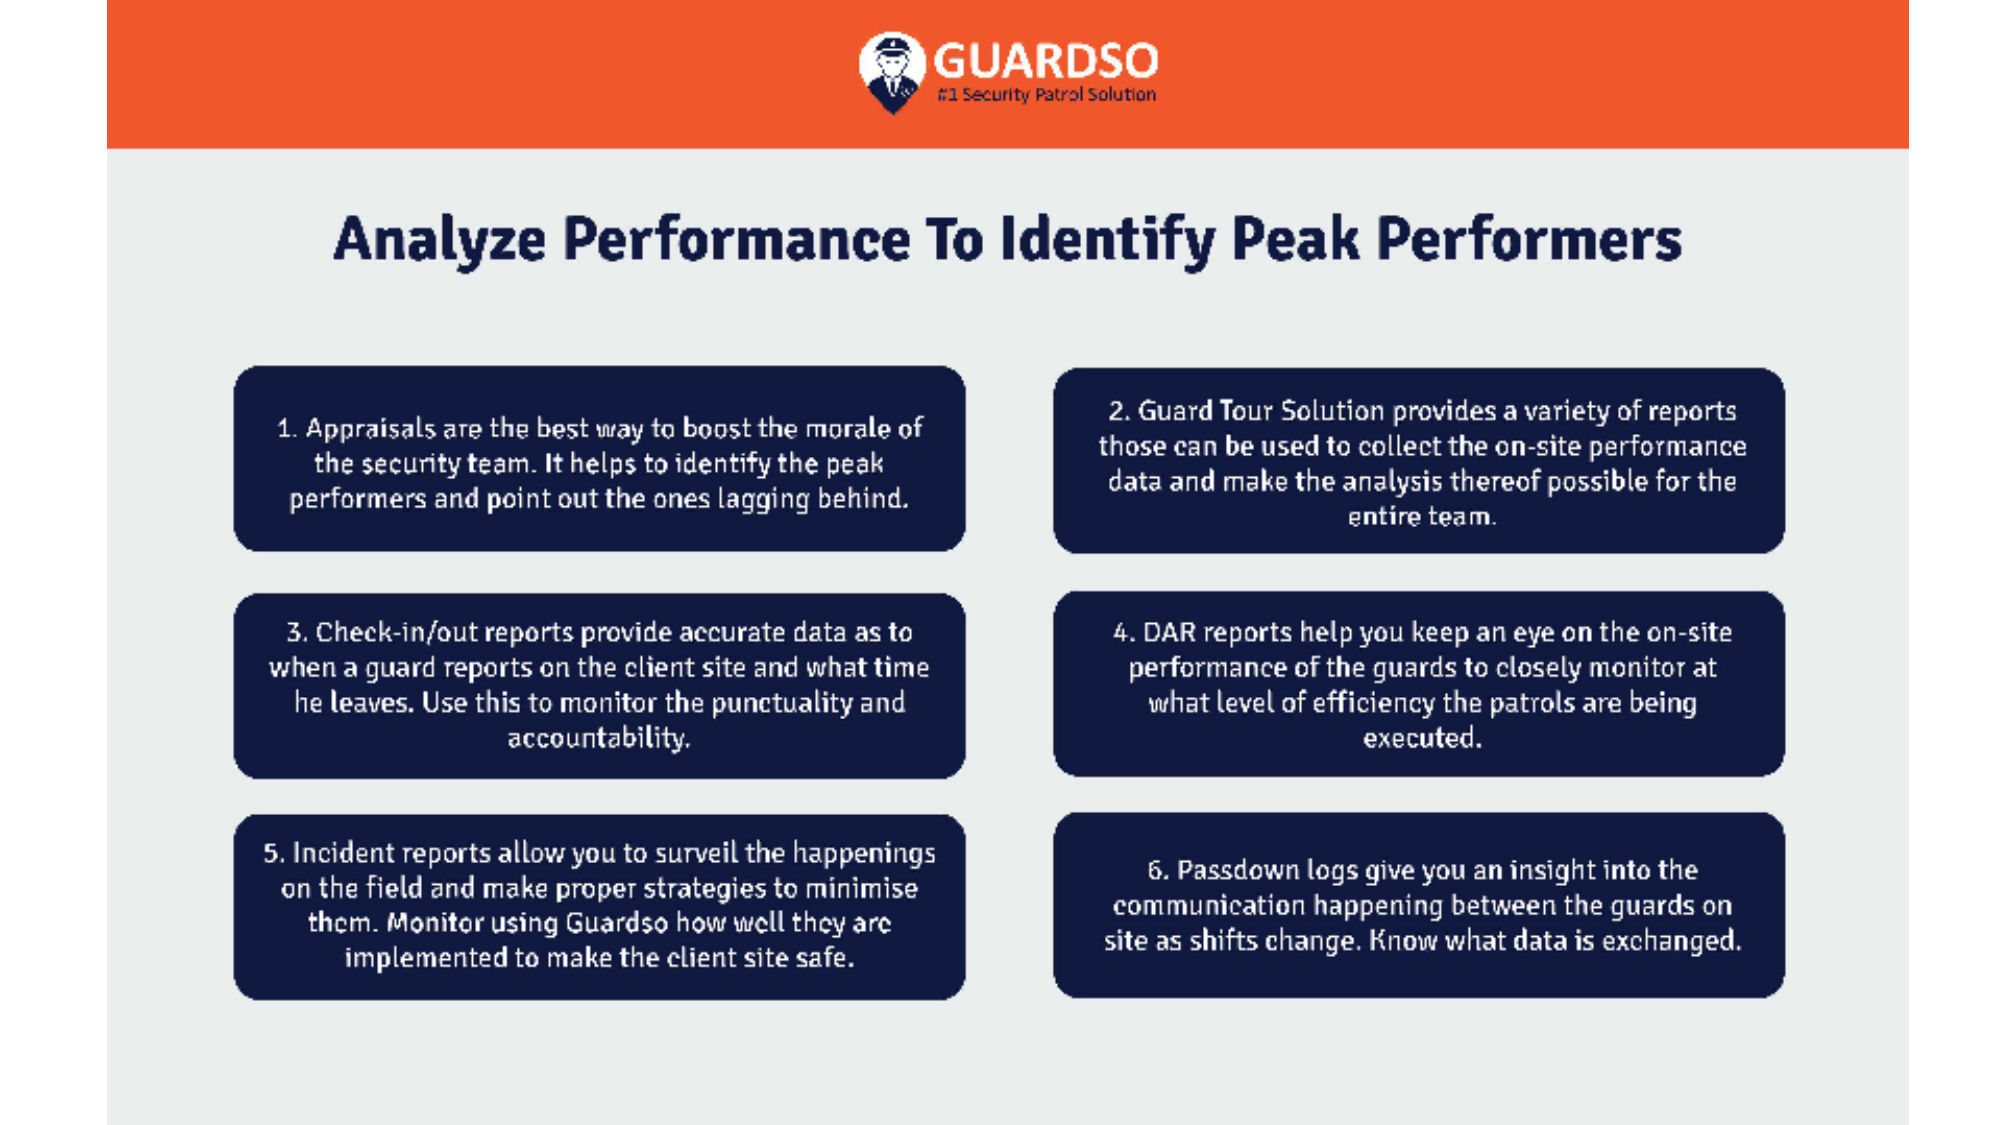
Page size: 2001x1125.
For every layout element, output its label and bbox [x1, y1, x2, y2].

text_box [107, 0, 1909, 1125]
